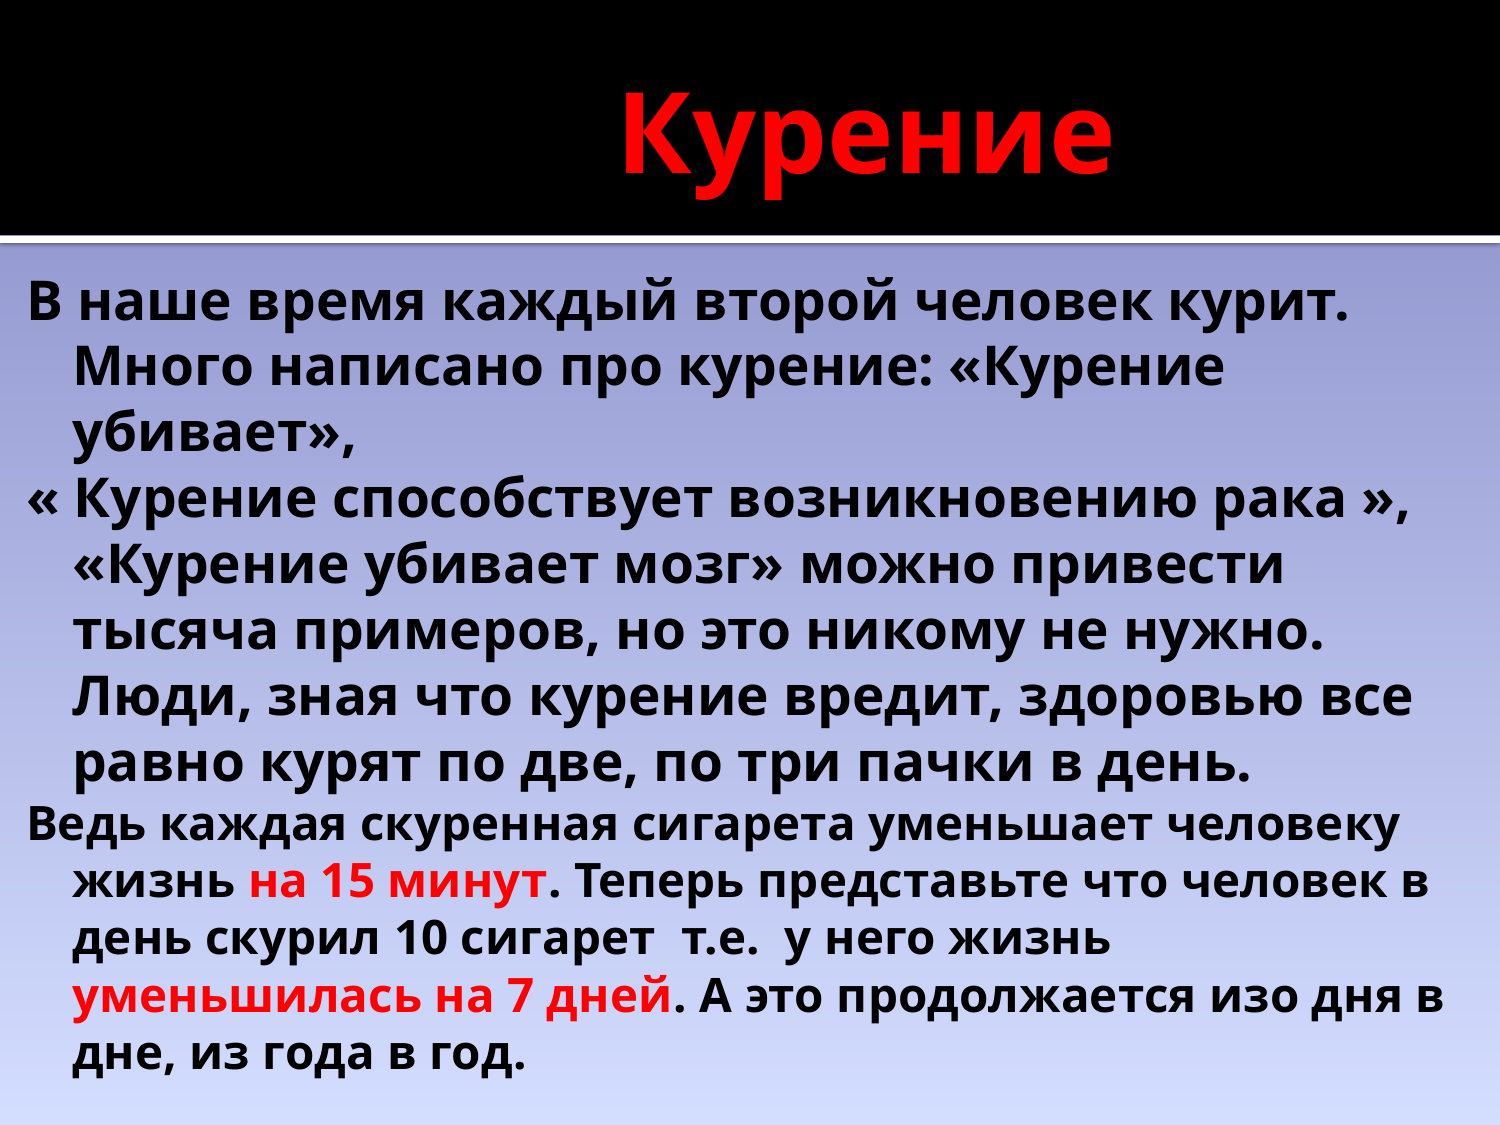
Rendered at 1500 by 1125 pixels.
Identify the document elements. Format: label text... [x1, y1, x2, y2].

title Курение [75, 25, 1425, 231]
list В наше время каждый второй человек курит. Много написано про курение: «Курение убивает», « Курение способствует возникновению рака », «Курение убивает мозг» можно привести тысяча примеров, но это никому не нужно. Люди, зная что курение вредит, здоровью все равно курят по две, по три пачки в день. Ведь каждая скуренная сигарета уменьшает человеку жизнь на 15 минут. Теперь представьте что человек в день скурил 10 сигарет т.е. у него жизнь уменьшилась на 7 дней. А это продолжается изо дня в дне, из года в год. [0, 249, 1500, 1101]
